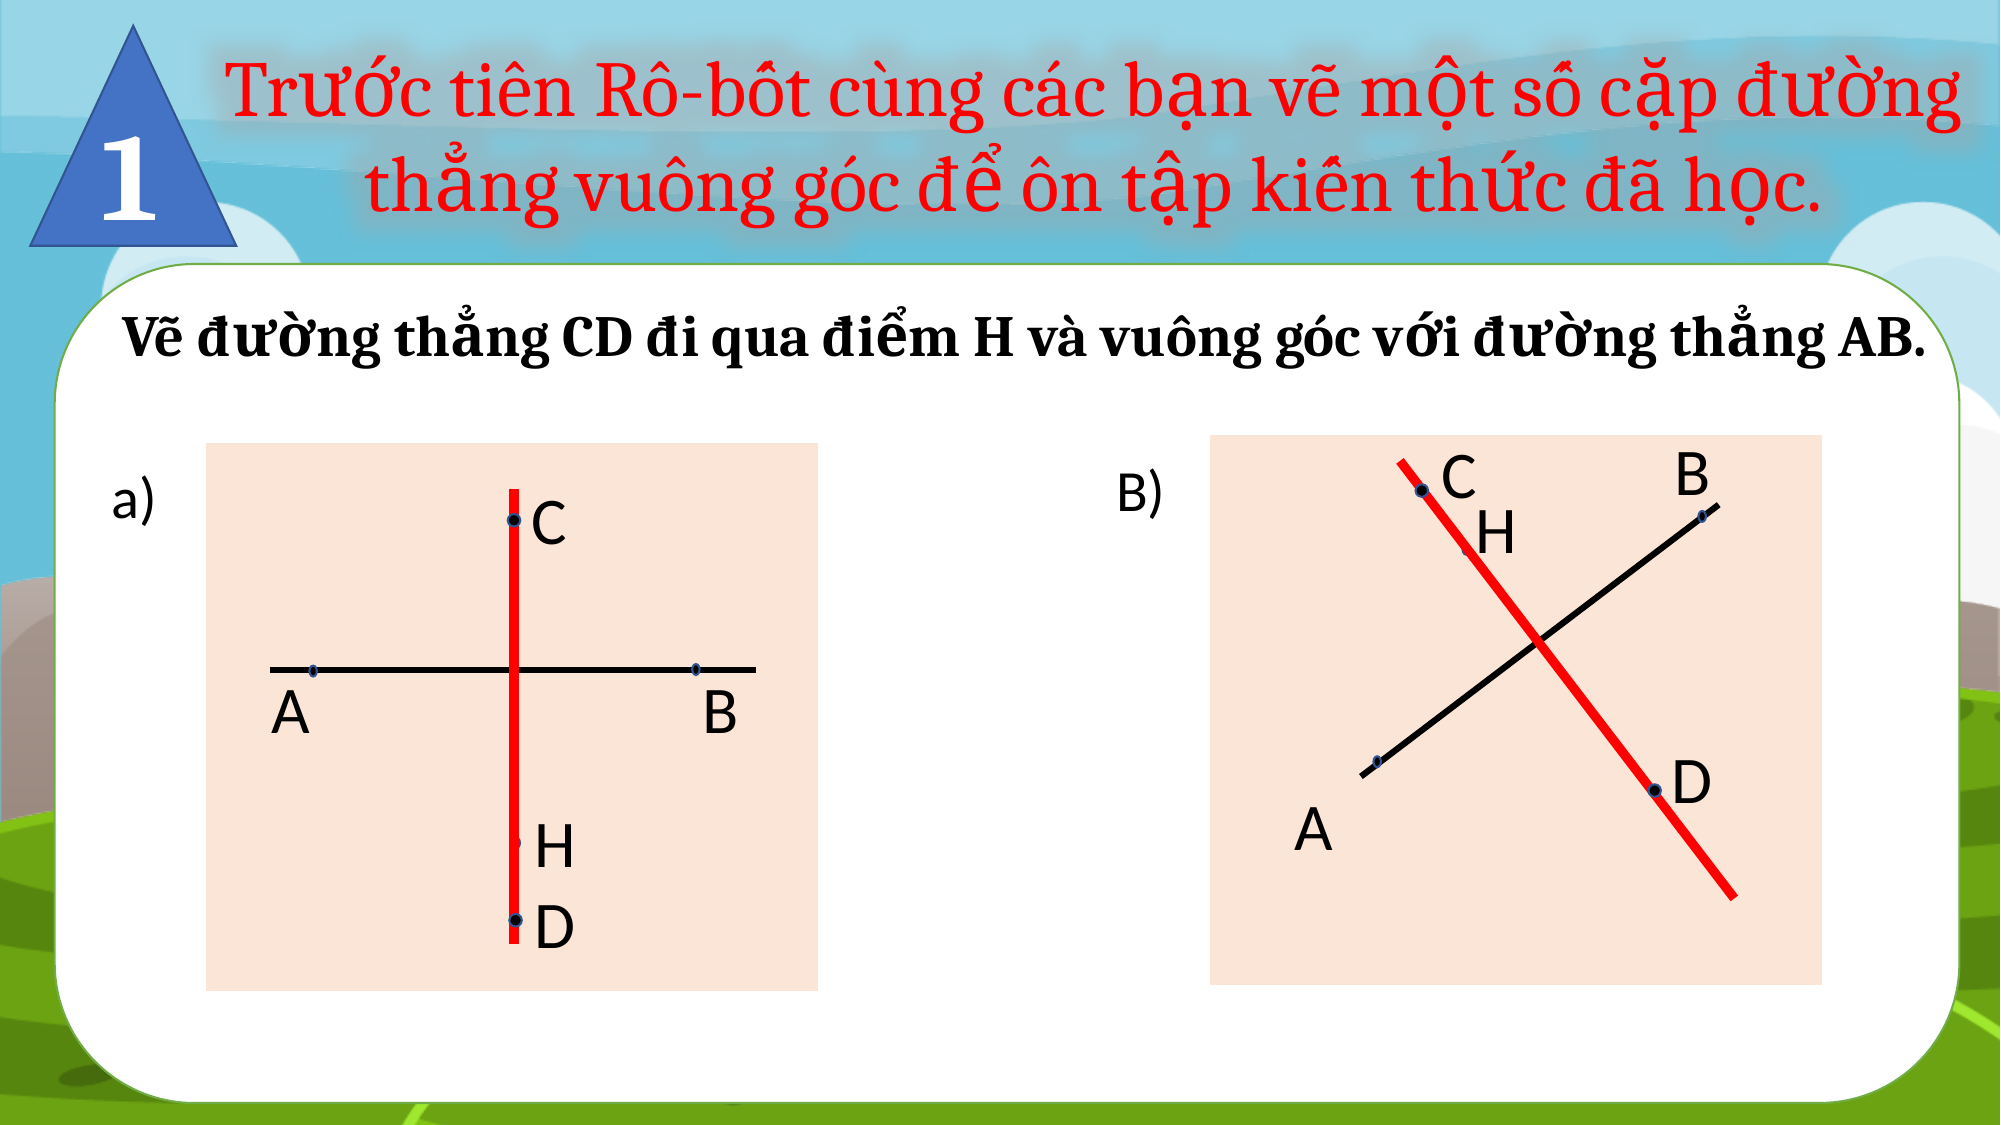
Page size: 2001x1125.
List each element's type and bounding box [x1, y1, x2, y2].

text_box [1360, 504, 1399, 777]
text_box [18, 25, 243, 256]
picture [0, 0, 2000, 1125]
text_box [1399, 460, 1735, 899]
